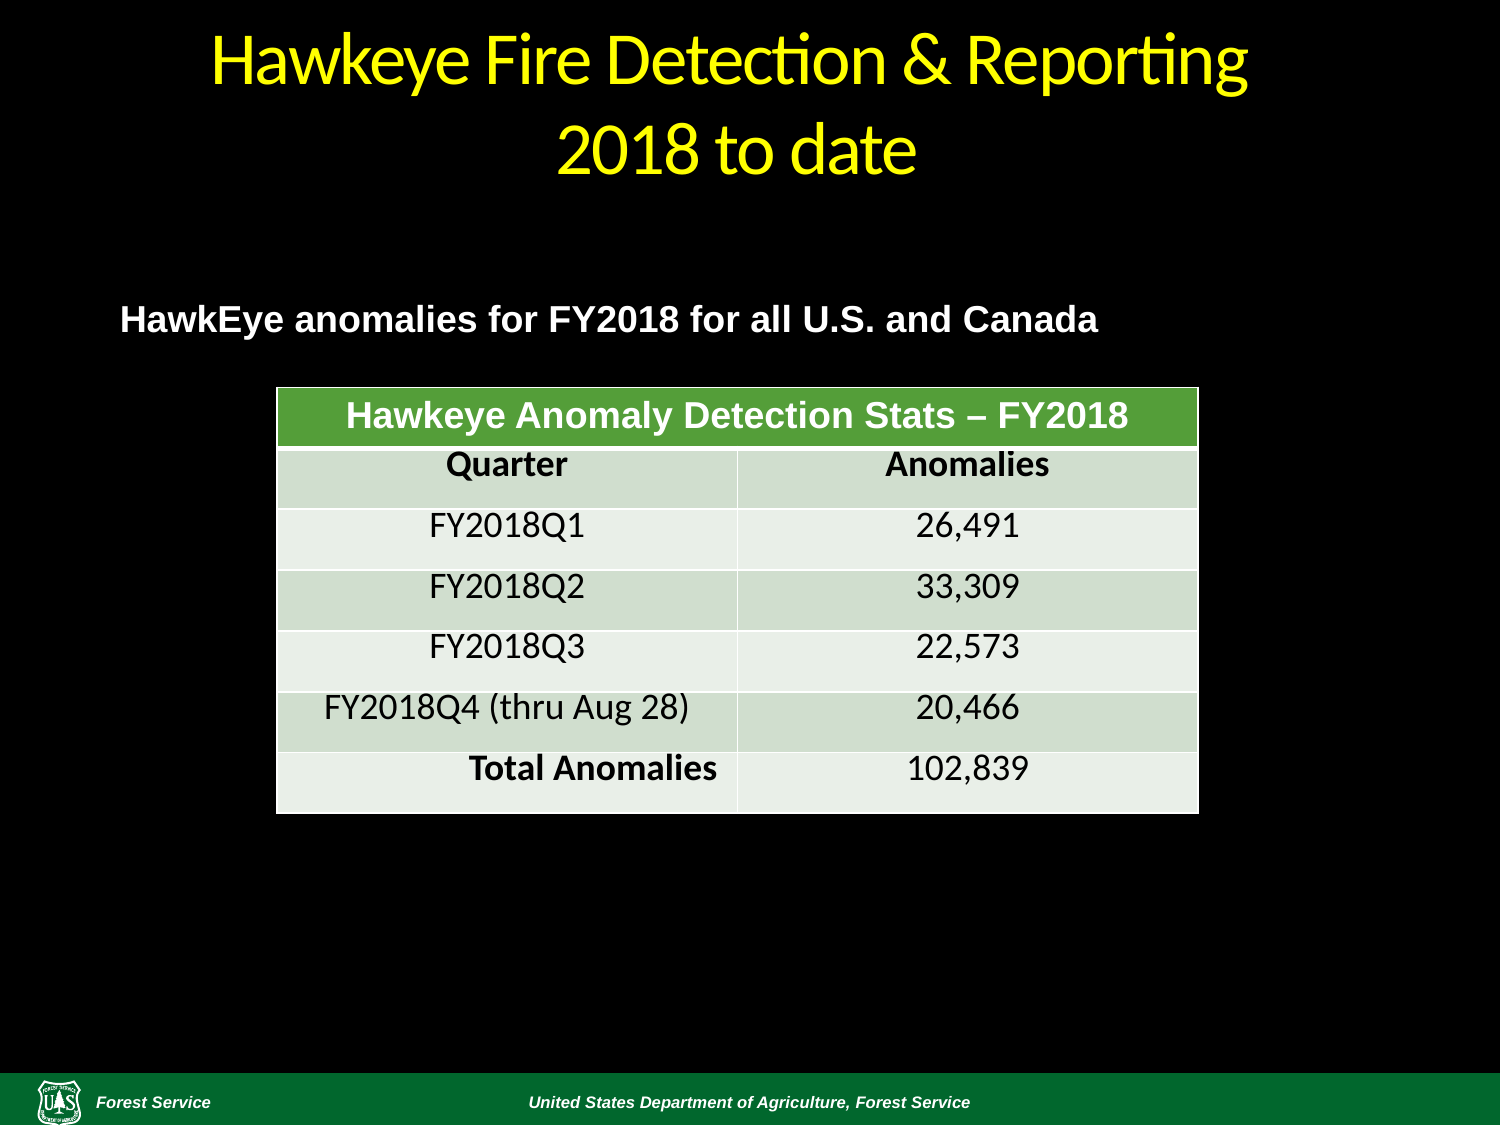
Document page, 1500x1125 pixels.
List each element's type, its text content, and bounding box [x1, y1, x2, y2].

table_cell FY2018Q2 [278, 571, 737, 630]
table_cell 26,491 [738, 510, 1197, 569]
table_cell 22,573 [738, 632, 1197, 691]
table_cell Quarter [278, 451, 737, 508]
table_cell Total Anomalies [278, 753, 737, 812]
table_cell FY2018Q4 (thru Aug 28) [278, 693, 737, 752]
table_cell 102,839 [738, 753, 1197, 812]
table_cell 20,466 [738, 693, 1197, 752]
table_header Hawkeye Anomaly Detection Stats – FY2018 [278, 388, 1197, 446]
title Hawkeye Fire Detection & Reporting 2018 to date [50, 50, 1425, 150]
table_cell 33,309 [738, 571, 1197, 630]
table_cell Anomalies [738, 451, 1197, 508]
table_cell FY2018Q3 [278, 632, 737, 691]
text_box HawkEye anomalies for FY2018 for all U.S. and Canada [104, 287, 1125, 348]
table_cell FY2018Q1 [278, 510, 737, 569]
